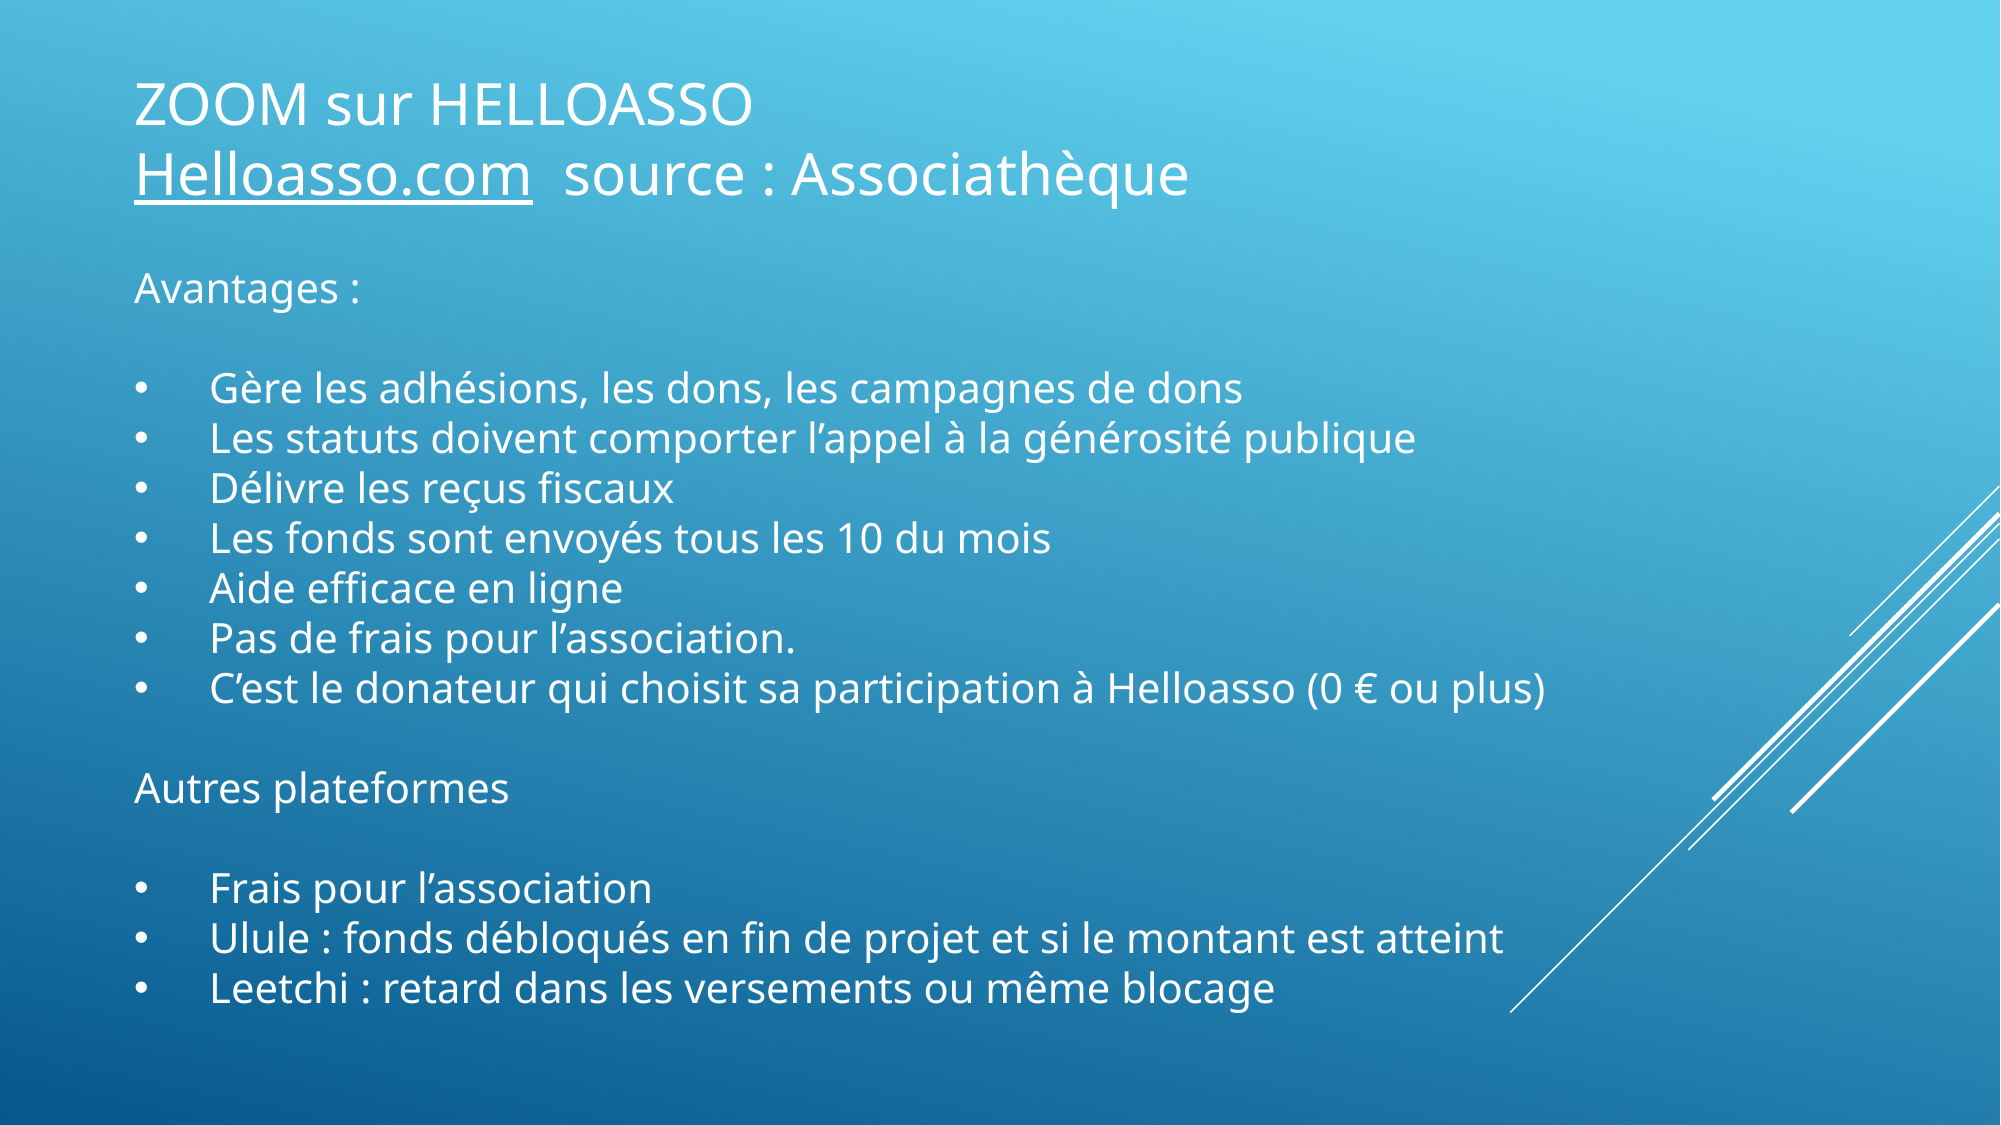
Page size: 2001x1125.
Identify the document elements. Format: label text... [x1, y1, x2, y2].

text_box ZOOM sur HELLOASSO Helloasso.com source : Associathèque Avantages : Gère les adhésions, les dons, les campagnes de dons Les statuts doivent comporter l’appel à la générosité publique Délivre les reçus fiscaux Les fonds sont envoyés tous les 10 du mois Aide efficace en ligne Pas de frais pour l’association. C’est le donateur qui choisit sa participation à Helloasso (0 € ou plus) Autres plateformes Frais pour l’association Ulule : fonds débloqués en fin de projet et si le montant est atteint Leetchi : retard dans les versements ou même blocage [119, 60, 2000, 1065]
